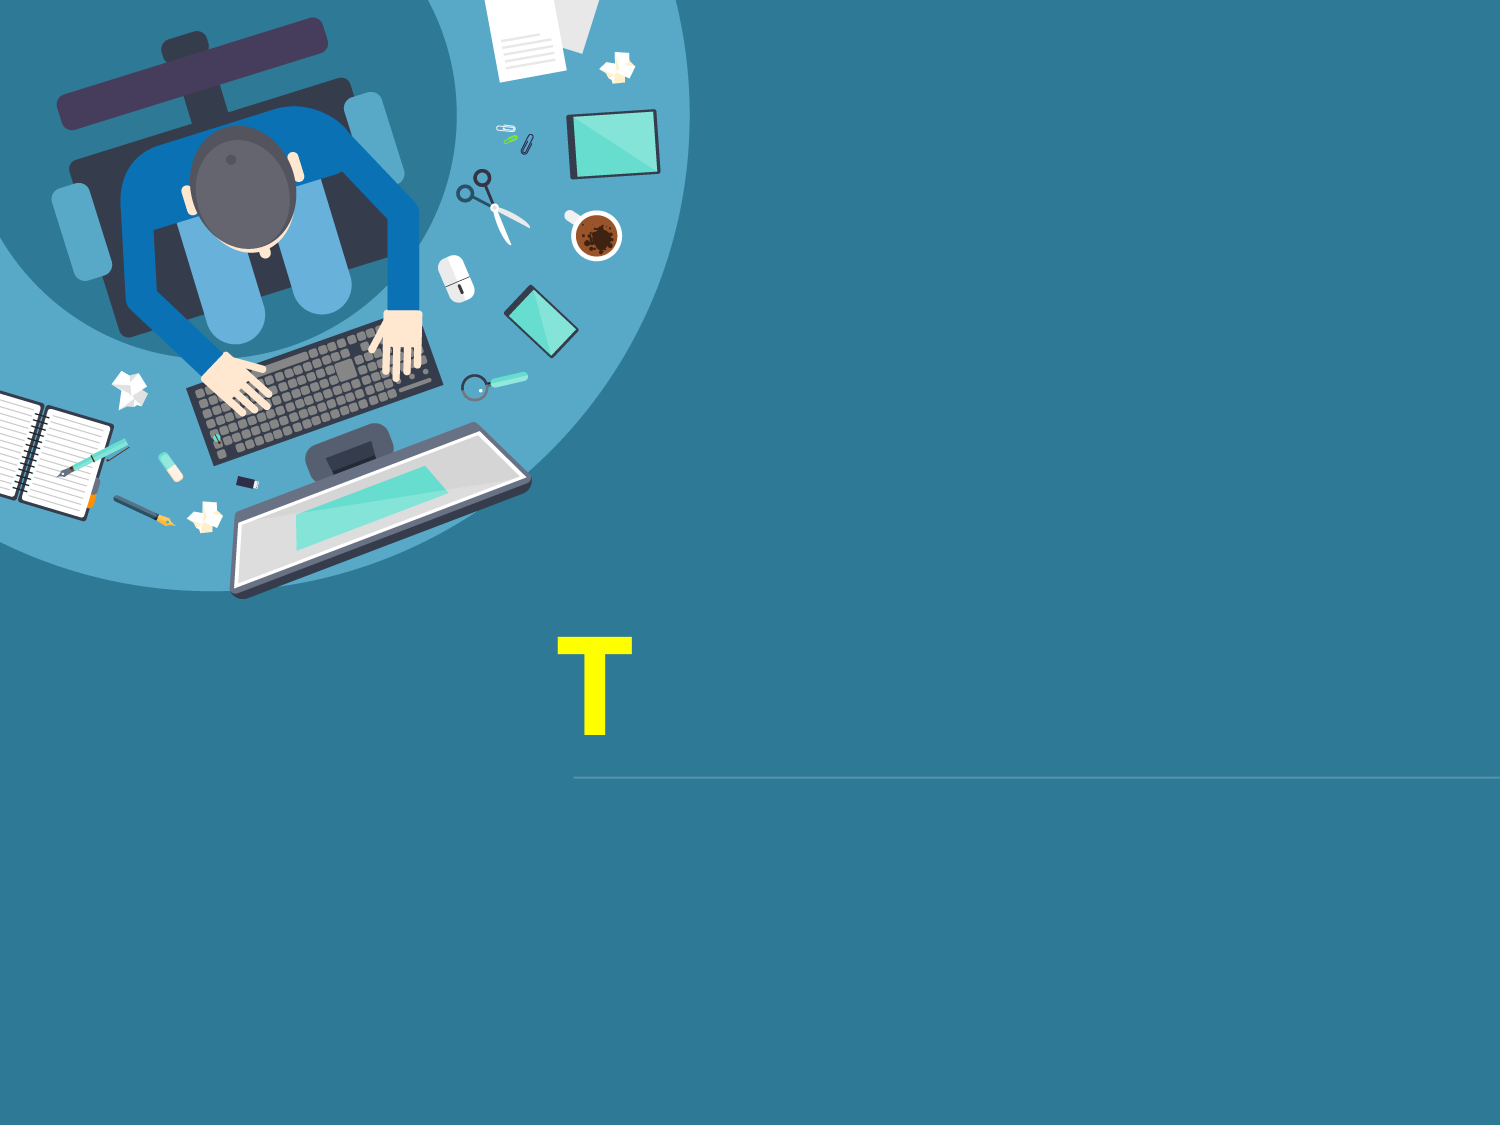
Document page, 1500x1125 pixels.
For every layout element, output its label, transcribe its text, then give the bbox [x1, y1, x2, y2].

text_box Thank you [540, 590, 1289, 770]
picture [0, 0, 690, 599]
